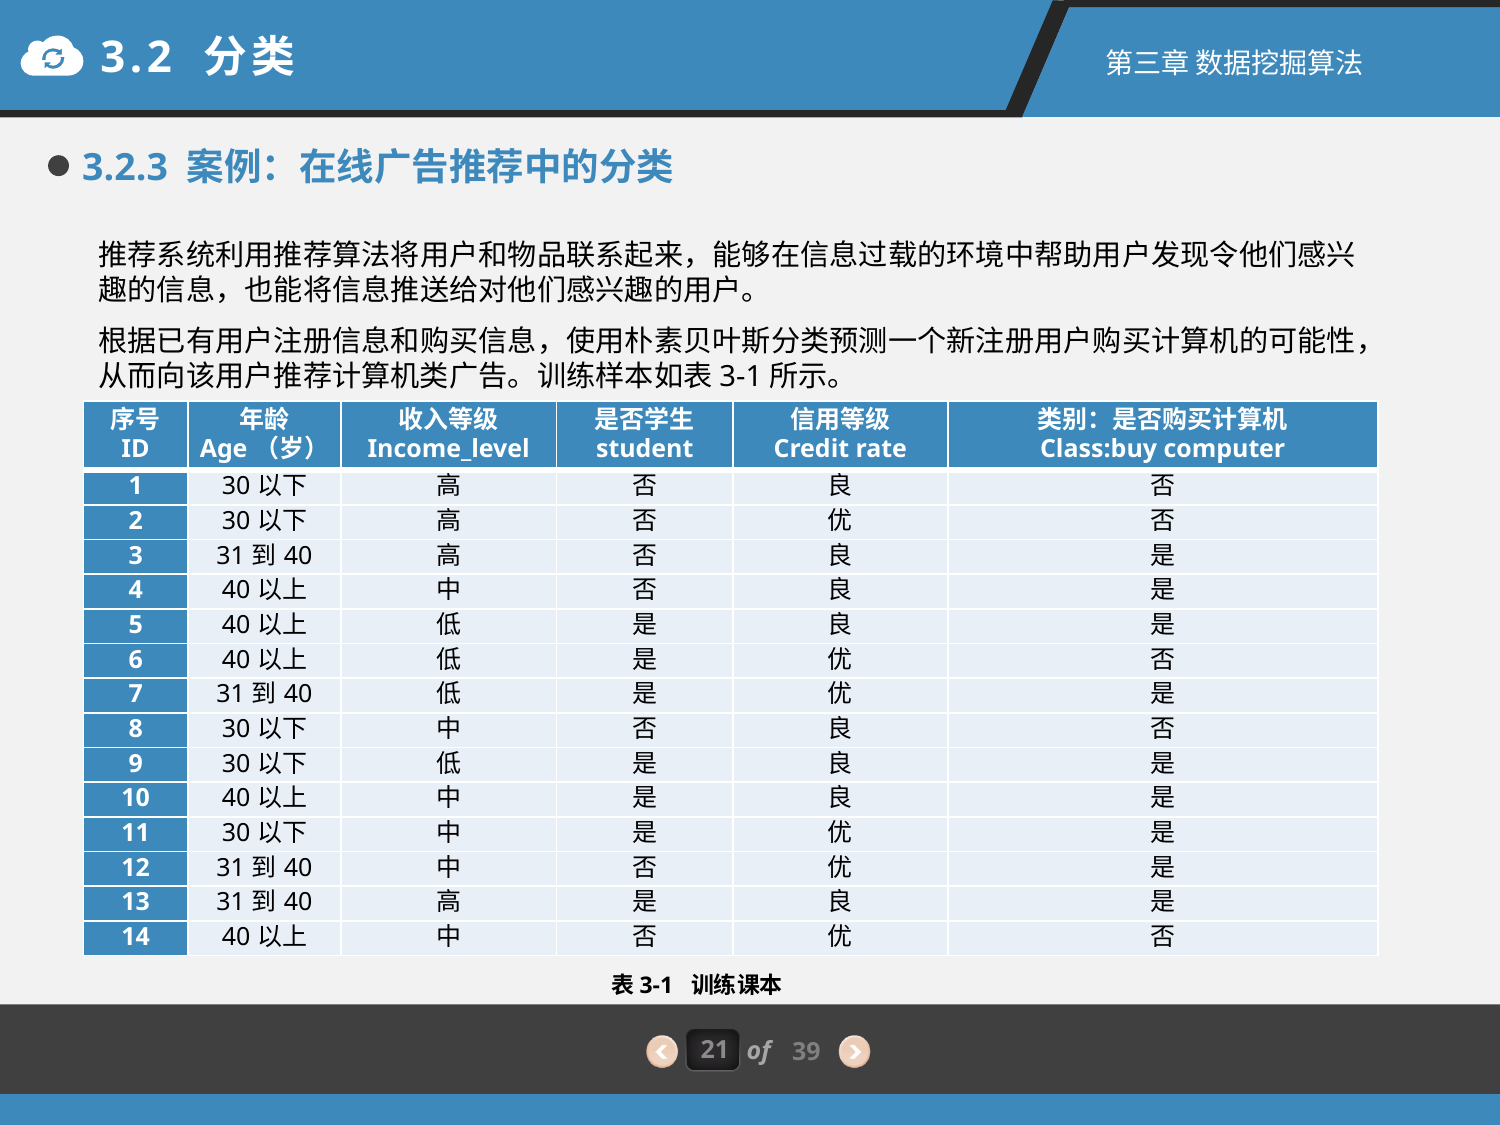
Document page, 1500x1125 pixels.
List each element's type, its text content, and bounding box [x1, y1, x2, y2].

table_cell 是 [949, 540, 1377, 573]
table_cell 高 [342, 473, 556, 504]
table_cell 31到40 [189, 852, 340, 885]
table_cell 低 [342, 610, 556, 643]
table_cell 是 [557, 644, 732, 677]
table_cell 中 [342, 922, 556, 955]
table_cell 否 [949, 644, 1377, 677]
table_cell 40以上 [189, 610, 340, 643]
table_cell 40以上 [189, 922, 340, 955]
table_cell 优 [734, 679, 947, 712]
table_cell 低 [342, 679, 556, 712]
table_header 年龄 Age（岁） [189, 402, 340, 467]
table_cell 是 [949, 783, 1377, 816]
table_cell 低 [342, 748, 556, 781]
table_cell 13 [84, 887, 187, 920]
table_cell 是 [557, 887, 732, 920]
table_cell 14 [84, 922, 187, 955]
table_cell 10 [84, 783, 187, 816]
table_cell 否 [557, 922, 732, 955]
table_cell 31到40 [189, 540, 340, 573]
table_cell 中 [342, 575, 556, 608]
table_cell 是 [557, 783, 732, 816]
table_cell 是 [557, 818, 732, 851]
text_box 表3-1 训练课本 [596, 963, 798, 1006]
table_cell 30以下 [189, 506, 340, 539]
table_cell 2 [84, 506, 187, 539]
table_header 是否学生 student [557, 402, 732, 467]
picture [837, 1033, 872, 1069]
table_cell 是 [557, 679, 732, 712]
table_cell 良 [734, 575, 947, 608]
table_cell 7 [84, 679, 187, 712]
table_cell 是 [557, 748, 732, 781]
table_cell 高 [342, 506, 556, 539]
table_cell 是 [557, 610, 732, 643]
table_cell 31到40 [189, 887, 340, 920]
table_cell 中 [342, 852, 556, 885]
table_cell 否 [557, 540, 732, 573]
table_cell 30以下 [189, 714, 340, 747]
table_cell 否 [949, 473, 1377, 504]
table_cell 优 [734, 506, 947, 539]
table_cell 是 [949, 679, 1377, 712]
text_box 推荐系统利用推荐算法将用户和物品联系起来，能够在信息过载的环境中帮助用户发现令他们感兴趣的信息，也能将信息推送给对他们感兴趣的用户。 [83, 228, 1382, 314]
table_cell 良 [734, 473, 947, 504]
table_cell 30以下 [189, 748, 340, 781]
table_cell 高 [342, 887, 556, 920]
table_cell 优 [734, 818, 947, 851]
table_cell 中 [342, 818, 556, 851]
table_cell 否 [557, 714, 732, 747]
table_cell 30以下 [189, 818, 340, 851]
table_cell 31到40 [189, 679, 340, 712]
table_cell 是 [949, 575, 1377, 608]
table_cell 优 [734, 644, 947, 677]
table_cell 是 [949, 887, 1377, 920]
text_box 39 [777, 1028, 836, 1073]
table_header 类别：是否购买计算机 Class:buy computer [949, 402, 1377, 467]
picture [644, 1033, 679, 1069]
table_cell 优 [734, 922, 947, 955]
table_header 信用等级 Credit rate [734, 402, 947, 467]
text_box of [745, 1027, 786, 1072]
table_cell 否 [949, 922, 1377, 955]
table_cell 中 [342, 783, 556, 816]
table_cell 是 [949, 748, 1377, 781]
table_cell 30以下 [189, 473, 340, 504]
table_cell 良 [734, 610, 947, 643]
table_cell 4 [84, 575, 187, 608]
table_cell 3 [84, 540, 187, 573]
table_cell 40以上 [189, 644, 340, 677]
table_cell 否 [557, 473, 732, 504]
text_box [0, 0, 1500, 118]
table_cell 中 [342, 714, 556, 747]
text_box [0, 1095, 1500, 1125]
table_cell 1 [84, 473, 187, 504]
table_cell 是 [949, 610, 1377, 643]
table_cell 是 [949, 852, 1377, 885]
table_cell 9 [84, 748, 187, 781]
table_cell 否 [557, 506, 732, 539]
table_cell 否 [557, 575, 732, 608]
table_cell 优 [734, 852, 947, 885]
table_cell 良 [734, 540, 947, 573]
table_cell 是 [949, 818, 1377, 851]
table_cell 40以上 [189, 575, 340, 608]
text_box [47, 154, 71, 178]
table_cell 11 [84, 818, 187, 851]
table_cell 5 [84, 610, 187, 643]
table_cell 6 [84, 644, 187, 677]
text_box 根据已有用户注册信息和购买信息，使用朴素贝叶斯分类预测一个新注册用户购买计算机的可能性，从而向该用户推荐计算机类广告。训练样本如表3-1所示。 [83, 314, 1382, 400]
table_cell 良 [734, 887, 947, 920]
picture [683, 1025, 744, 1076]
text_box 3.2.3 案例：在线广告推荐中的分类 [67, 135, 690, 196]
table_cell 良 [734, 783, 947, 816]
table_cell 良 [734, 714, 947, 747]
text_box 21 [394, 1020, 745, 1081]
table_header 序号 ID [84, 402, 187, 467]
table_cell 40以上 [189, 783, 340, 816]
table_cell 否 [949, 506, 1377, 539]
table_cell 否 [557, 852, 732, 885]
table_cell 8 [84, 714, 187, 747]
table_cell 良 [734, 748, 947, 781]
table_header 收入等级 Income_level [342, 402, 556, 467]
table_cell 高 [342, 540, 556, 573]
table_cell 低 [342, 644, 556, 677]
table_cell 12 [84, 852, 187, 885]
table_cell 否 [949, 714, 1377, 747]
text_box [0, 1003, 1500, 1095]
